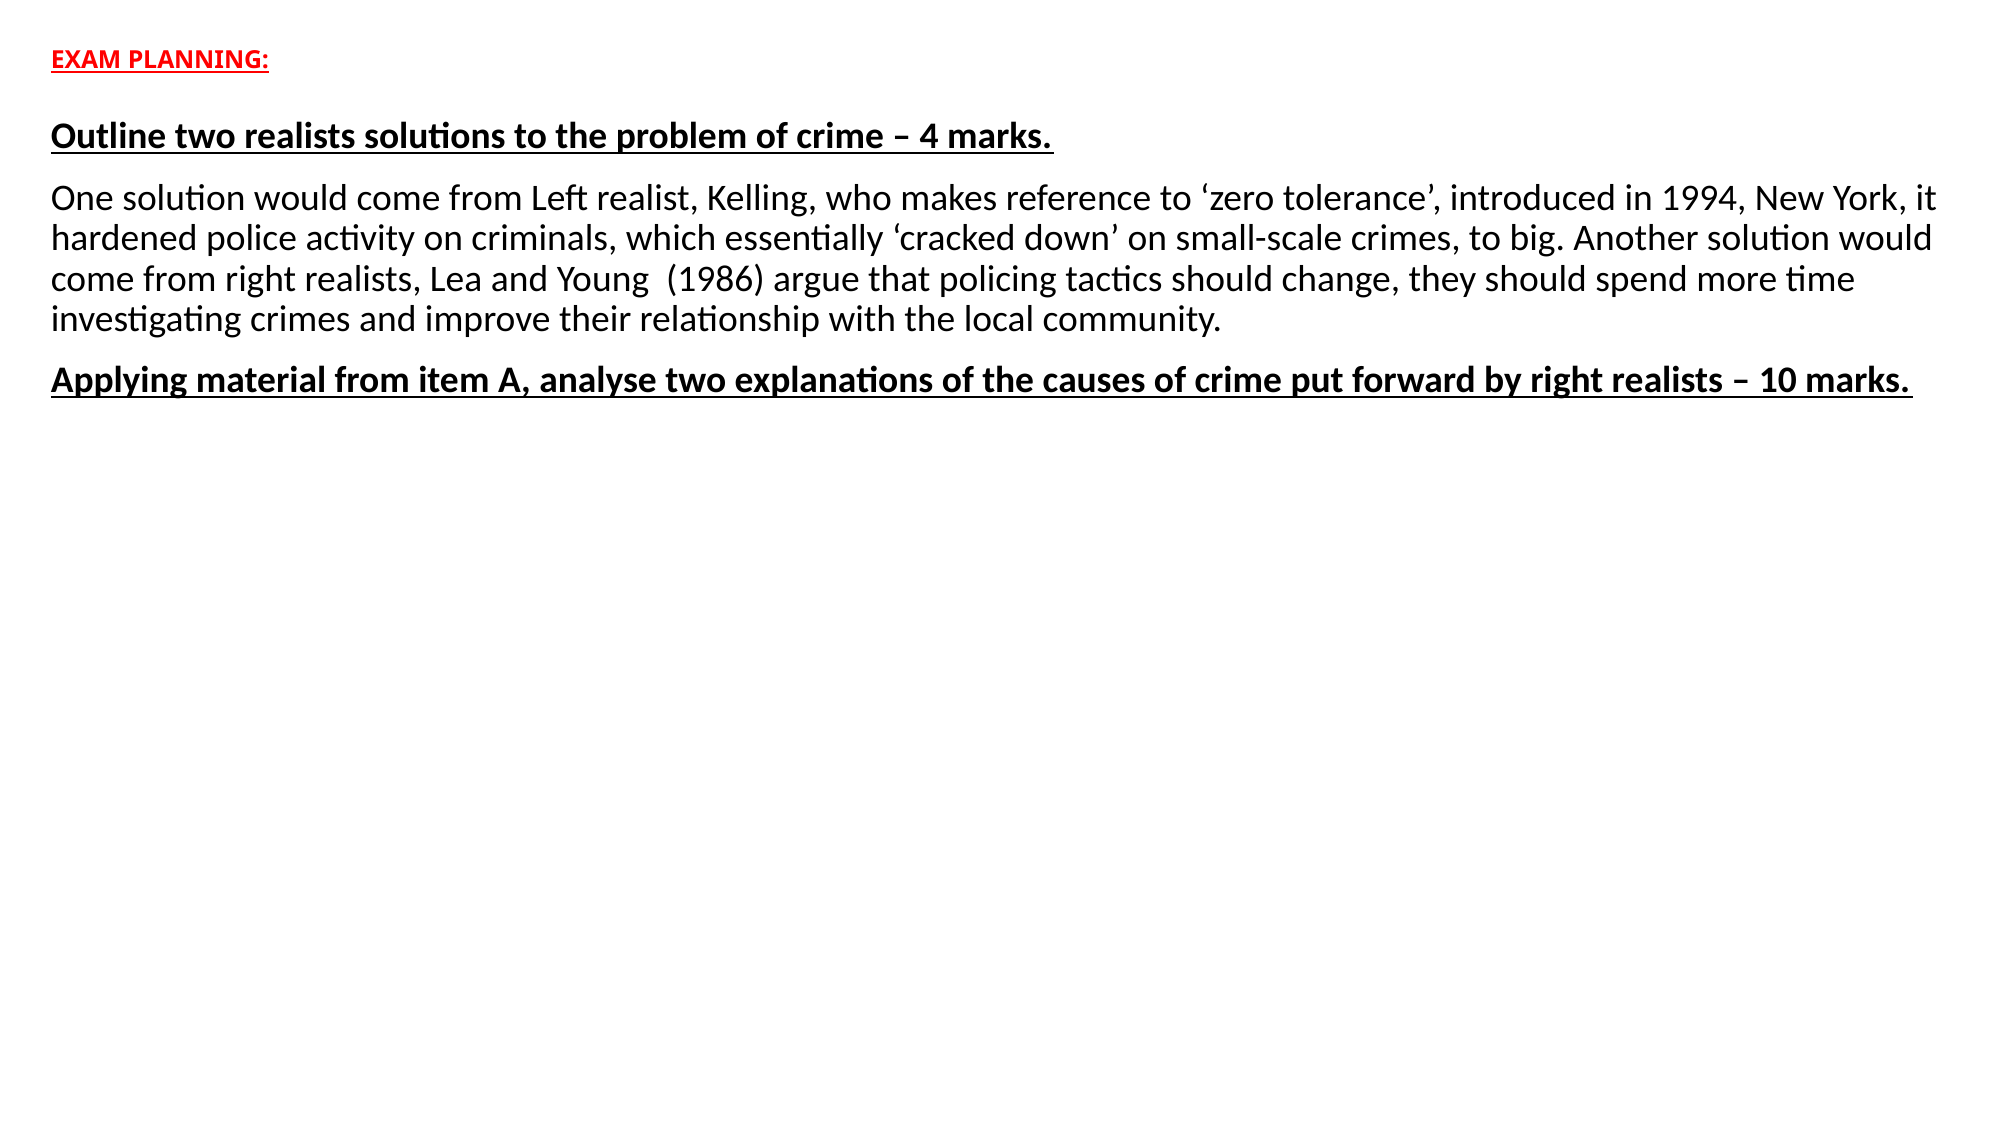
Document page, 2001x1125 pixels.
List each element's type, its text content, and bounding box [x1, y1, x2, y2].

title EXAM PLANNING: [35, 40, 679, 82]
list Outline two realists solutions to the problem of crime – 4 marks. One solution would come from Left realist, Kelling, who makes reference to ‘zero tolerance’, introduced in 1994, New York, it hardened police activity on criminals, which essentially ‘cracked down’ on small-scale crimes, to big. Another solution would come from right realists, Lea and Young (1986) argue that policing tactics should change, they should spend more time investigating crimes and improve their relationship with the local community. Applying material from item A, analyse two explanations of the causes of crime put forward by right realists – 10 marks. [35, 109, 1969, 1090]
